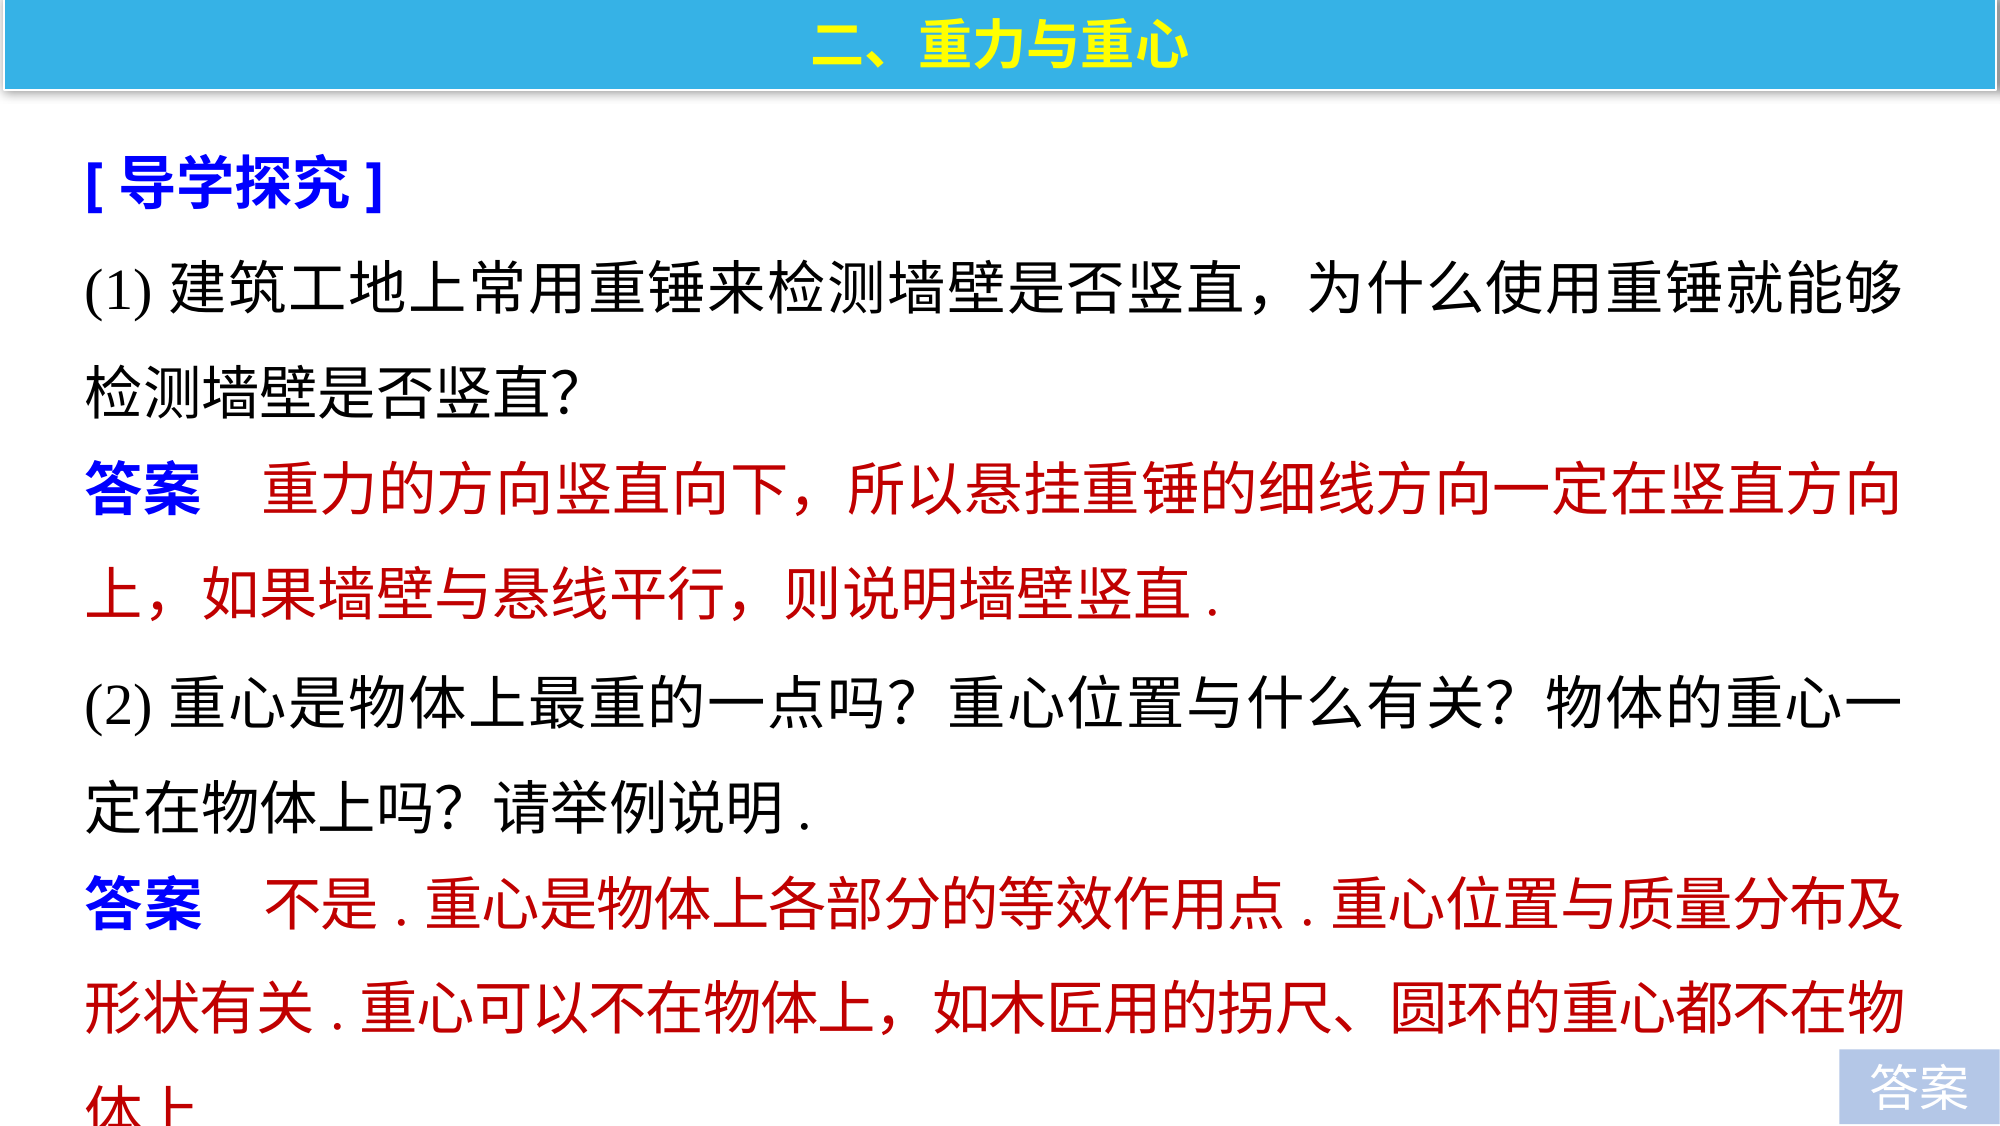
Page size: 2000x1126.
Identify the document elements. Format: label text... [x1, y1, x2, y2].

text_box [导学探究] (1)建筑工地上常用重锤来检测墙壁是否竖直，为什么使用重锤就能够检测墙壁是否竖直？ [70, 103, 1918, 410]
text_box 答案 不是.重心是物体上各部分的等效作用点.重心位置与质量分布及形状有关.重心可以不在物体上，如木匠用的拐尺、圆环的重心都不在物体上. [70, 824, 1918, 1126]
text_box 答案 [1839, 1049, 2000, 1125]
text_box (2)重心是物体上最重的一点吗？重心位置与什么有关？物体的重心一定在物体上吗？请举例说明. [70, 623, 1918, 824]
text_box 二、重力与重心 [3, 0, 1997, 91]
text_box 答案 重力的方向竖直向下，所以悬挂重锤的细线方向一定在竖直方向上，如果墙壁与悬线平行，则说明墙壁竖直. [70, 410, 1918, 623]
